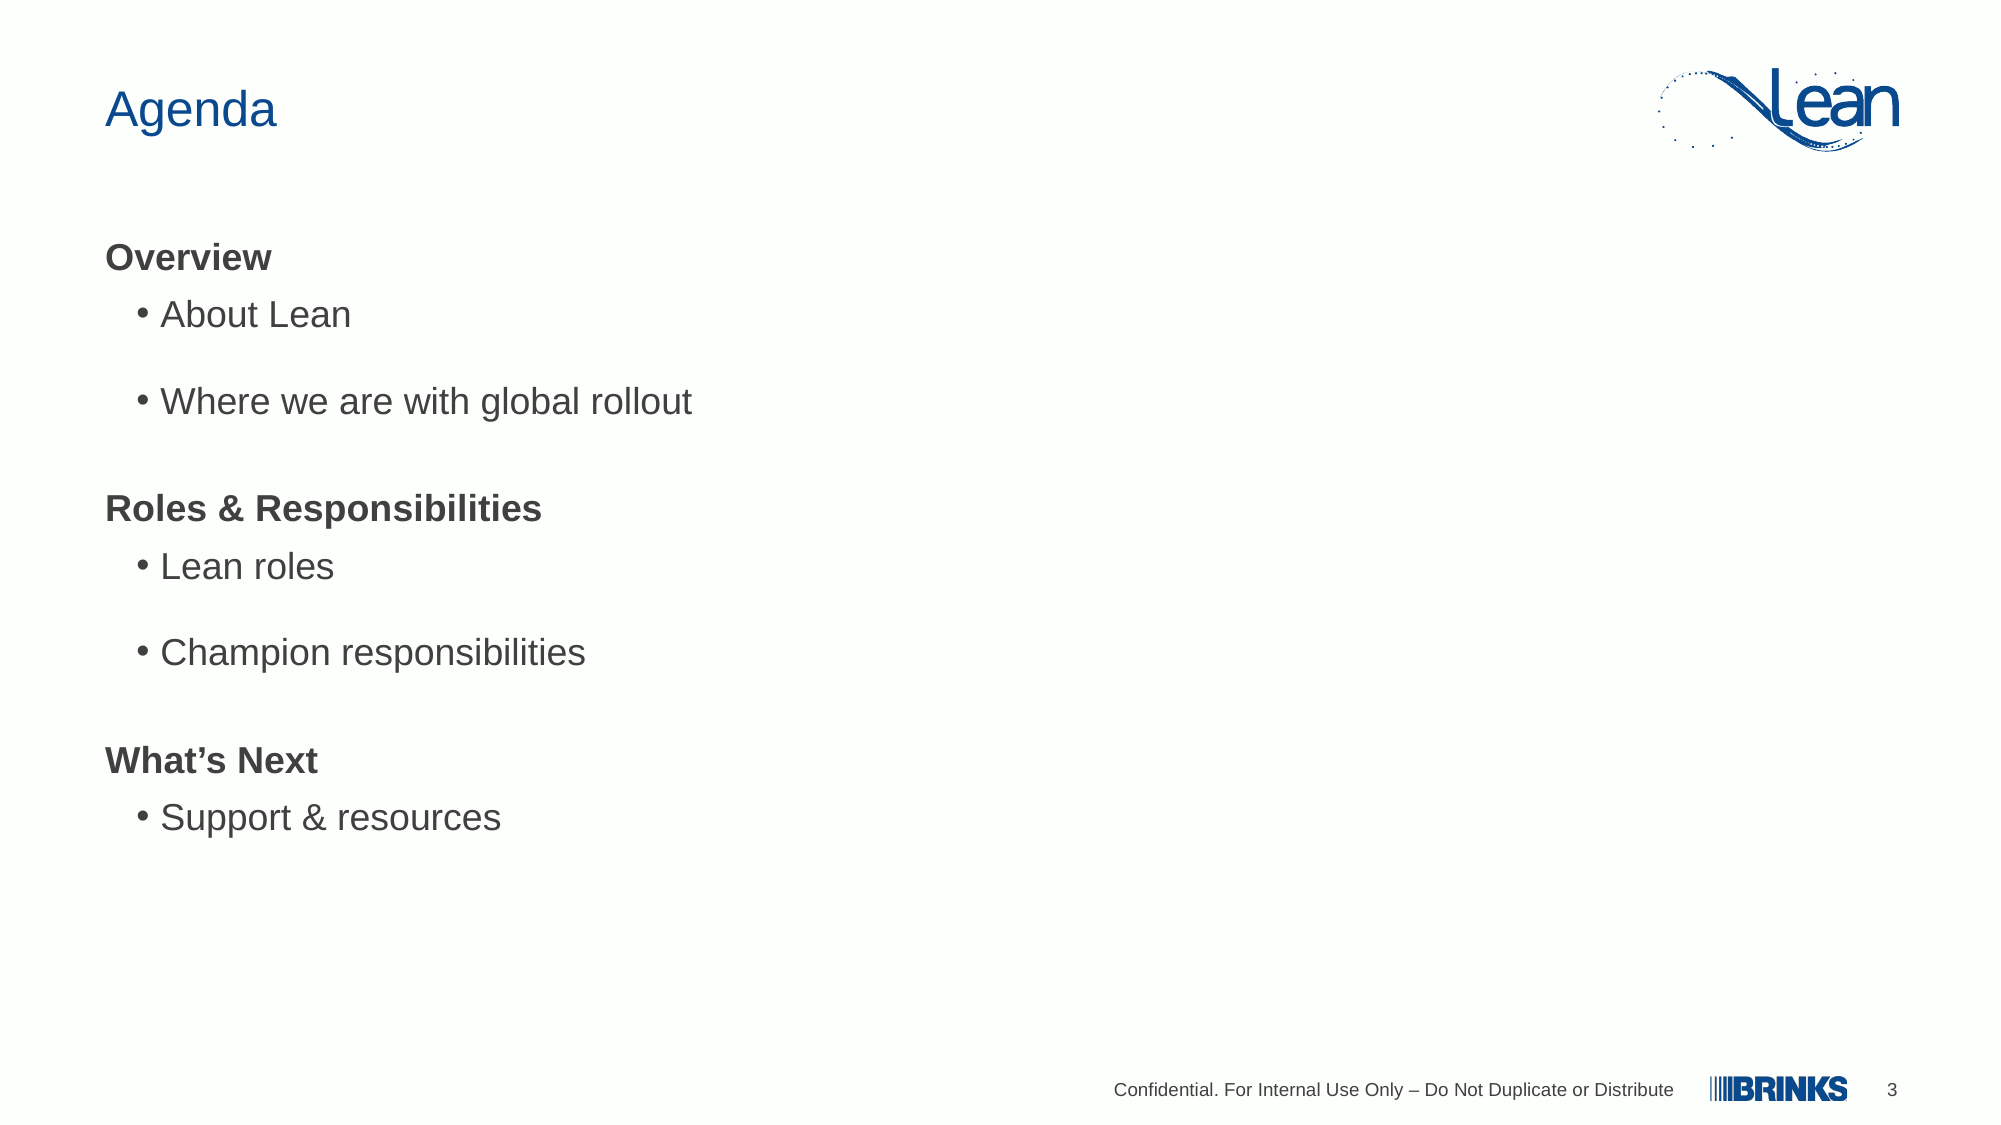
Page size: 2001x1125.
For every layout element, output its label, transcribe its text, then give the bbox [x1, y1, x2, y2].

list Overview About Lean Where we are with global rollout Roles & Responsibilities Lean roles Champion responsibilities What’s Next Support & resources [88, 224, 1913, 852]
title Agenda [90, 75, 1912, 145]
picture [1658, 68, 1899, 75]
footer Confidential. For Internal Use Only – Do Not Duplicate or Distribute [998, 1069, 1674, 1108]
picture [1658, 145, 1899, 152]
